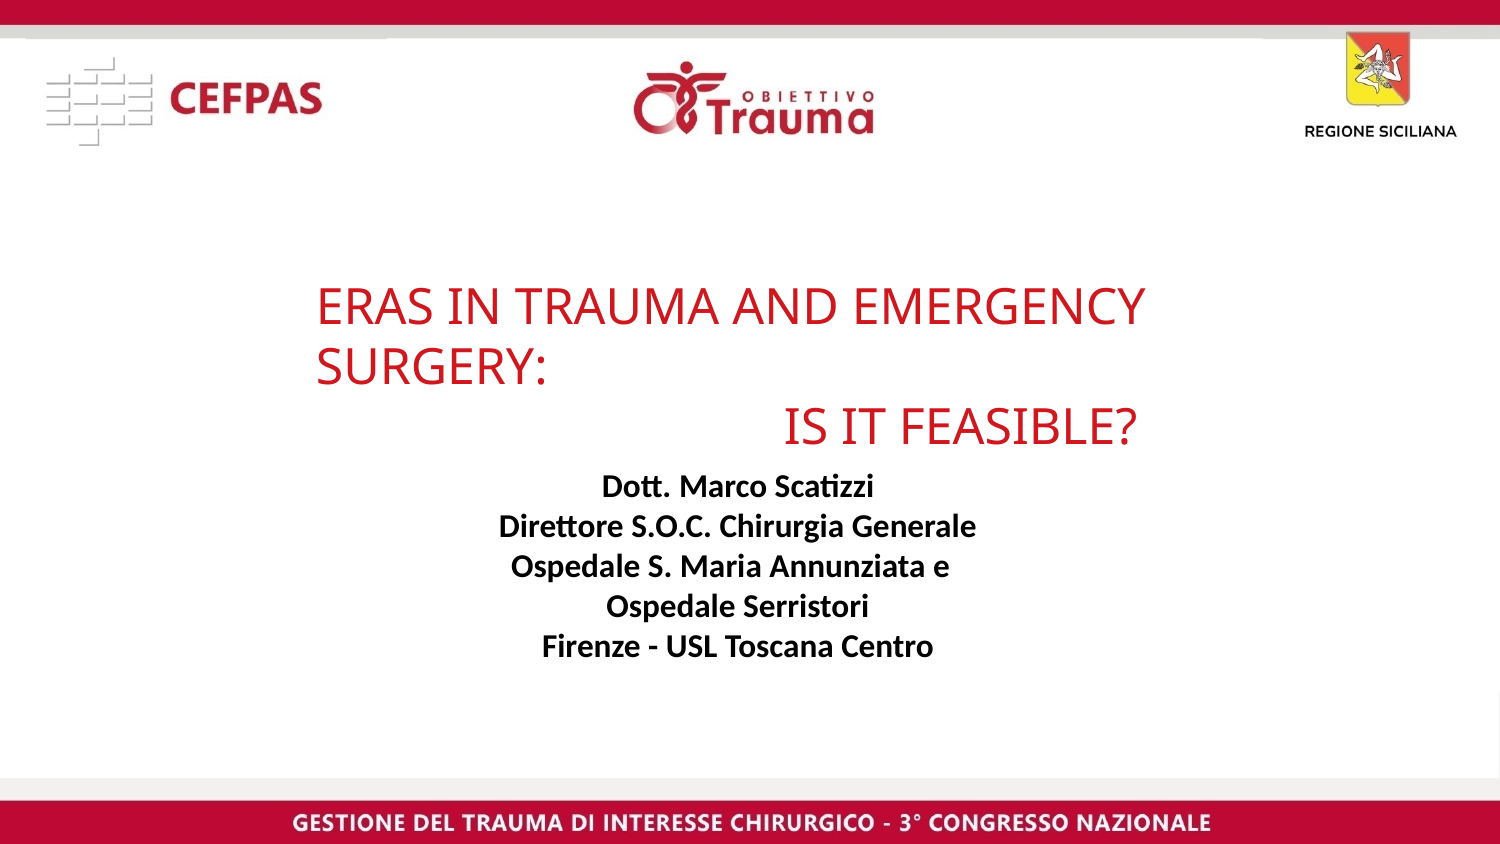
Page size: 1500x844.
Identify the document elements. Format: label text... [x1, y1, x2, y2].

picture [0, 0, 1500, 844]
text_box Dott. Marco Scatizzi Direttore S.O.C. Chirurgia Generale Ospedale S. Maria Annunziata e Ospedale Serristori Firenze - USL Toscana Centro [292, 456, 1184, 672]
text_box ERAS IN TRAUMA AND EMERGENCY SURGERY: IS IT FEASIBLE? [304, 269, 1243, 342]
